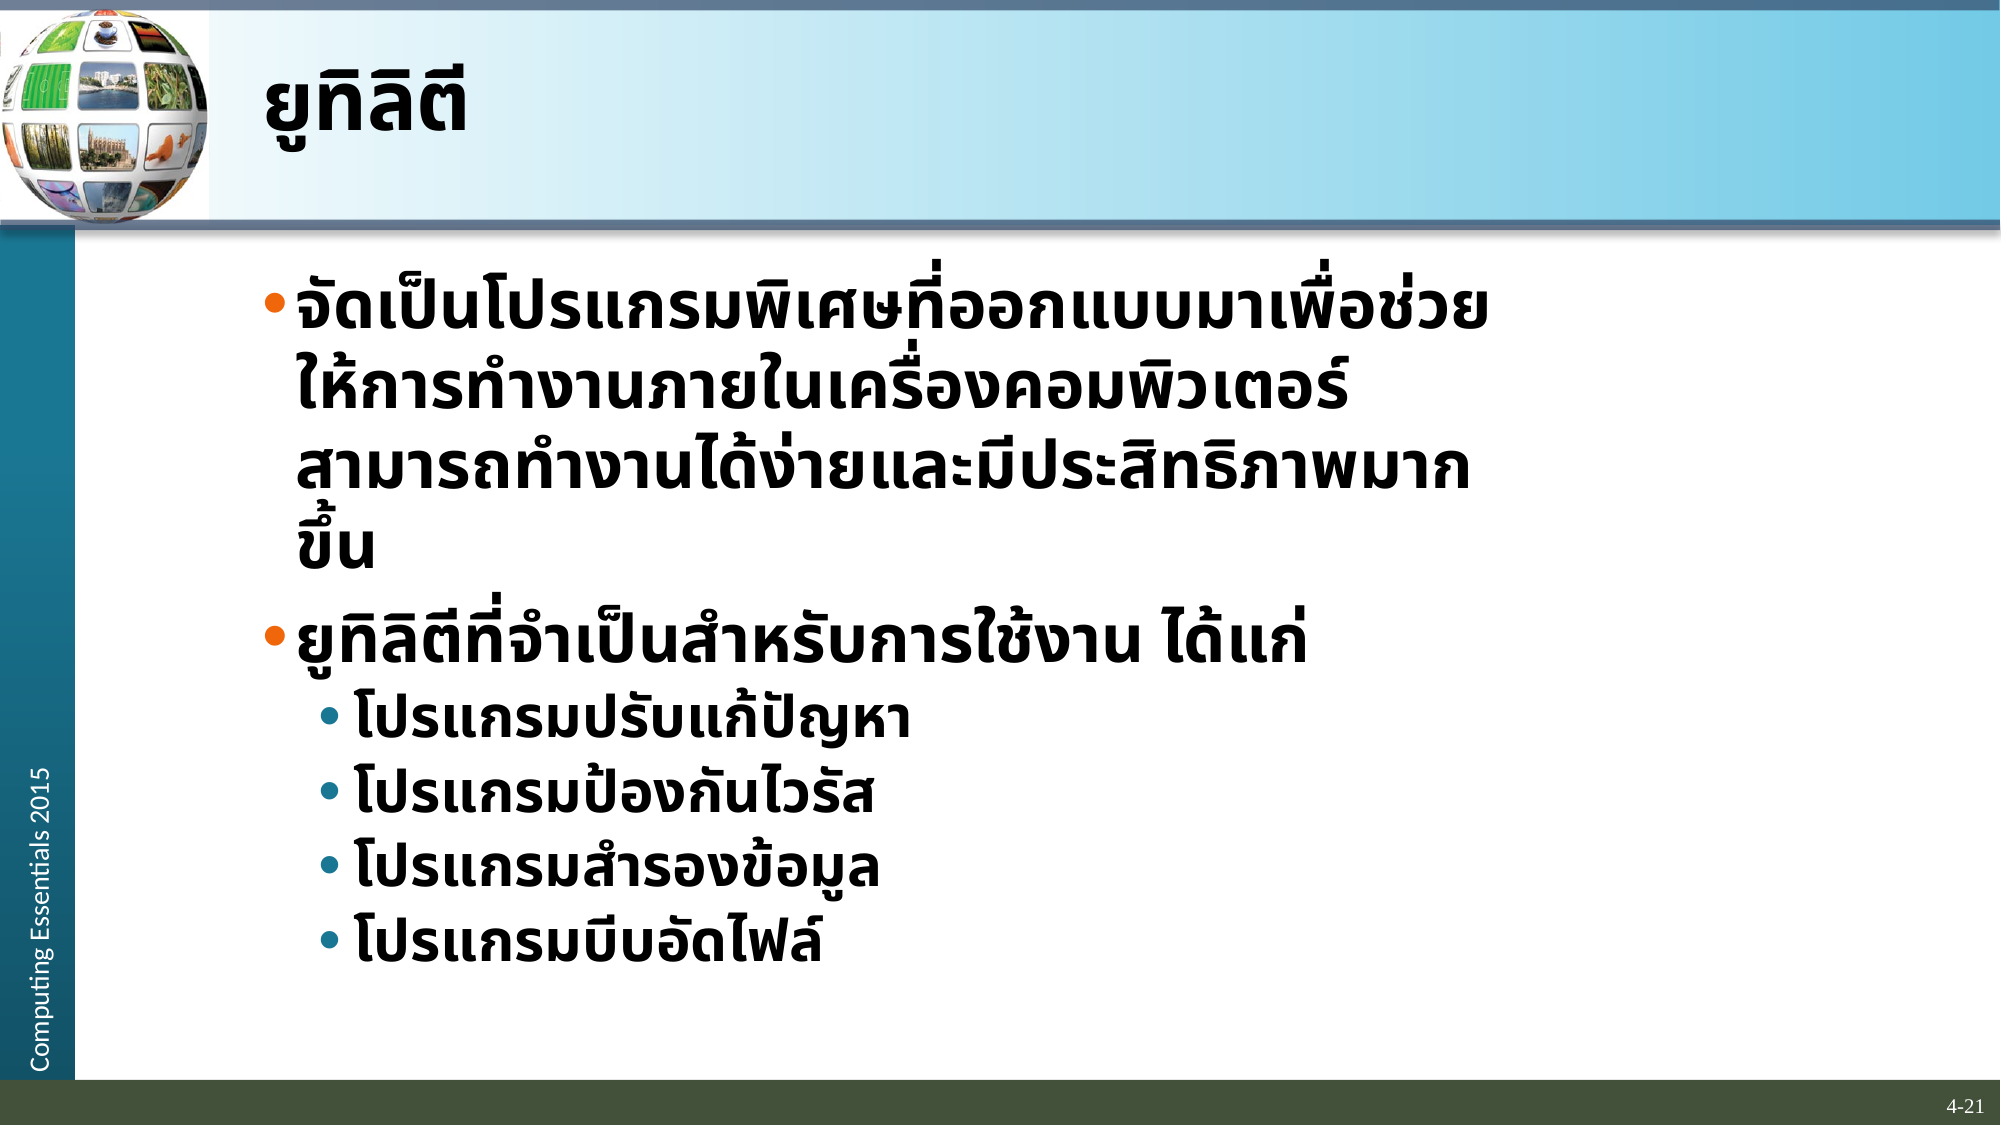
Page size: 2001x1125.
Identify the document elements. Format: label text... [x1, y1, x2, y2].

list จัดเป็นโปรแกรมพิเศษที่ออกแบบมาเพื่อช่วยให้การทำงานภายในเครื่องคอมพิวเตอร์สามารถทำงานได้ง่ายและมีประสิทธิภาพมากขึ้น ยูทิลิตีที่จำเป็นสำหรับการใช้งาน ได้แก่ โปรแกรมปรับแก้ปัญหา โปรแกรมป้องกันไวรัส โปรแกรมสำรองข้อมูล โปรแกรมบีบอัดไฟล์ [247, 254, 1539, 976]
title ยูทิลิตี [247, 0, 1985, 195]
picture [0, 11, 210, 219]
